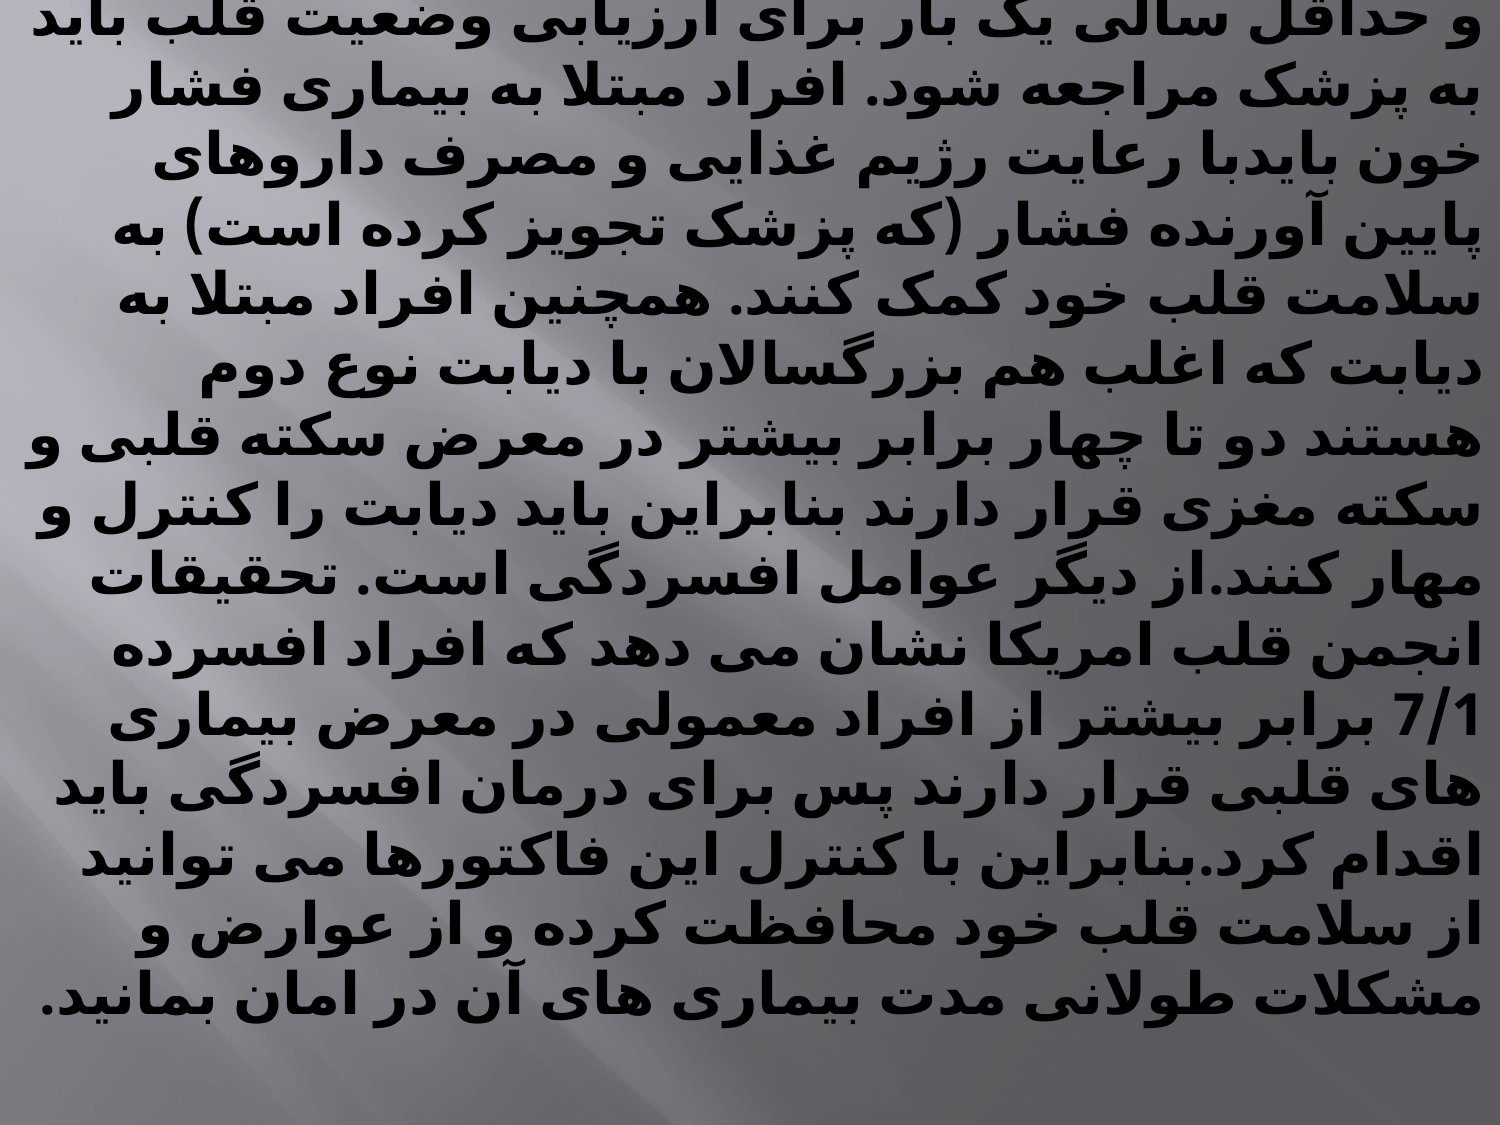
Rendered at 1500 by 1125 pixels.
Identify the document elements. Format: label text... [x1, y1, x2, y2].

text_box معاینات پزشکی؛ کنترل فشار خون و کلسترول خون بسیار مفید است و حداقل سالی یک بار برای ارزیابی وضعیت قلب باید به پزشک مراجعه شود. افراد مبتلا به بیماری فشار خون بایدبا رعایت رژیم غذایی و مصرف داروهای پایین آورنده فشار (که پزشک تجویز کرده است) به سلامت قلب خود کمک کنند. همچنین افراد مبتلا به دیابت که اغلب هم بزرگسالان با دیابت نوع دوم هستند دو تا چهار برابر بیشتر در معرض سکته قلبی و سکته مغزی قرار دارند بنابراین باید دیابت را کنترل و مهار کنند.از دیگر عوامل افسردگی است. تحقیقات انجمن قلب امریکا نشان می دهد که افراد افسرده 7/1 برابر بیشتر از افراد معمولی در معرض بیماری های قلبی قرار دارند پس برای درمان افسردگی باید اقدام کرد.بنابراین با کنترل این فاکتورها می توانید از سلامت قلب خود محافظت کرده و از عوارض و مشکلات طولانی مدت بیماری های آن در امان بمانید. [0, 0, 1500, 1034]
